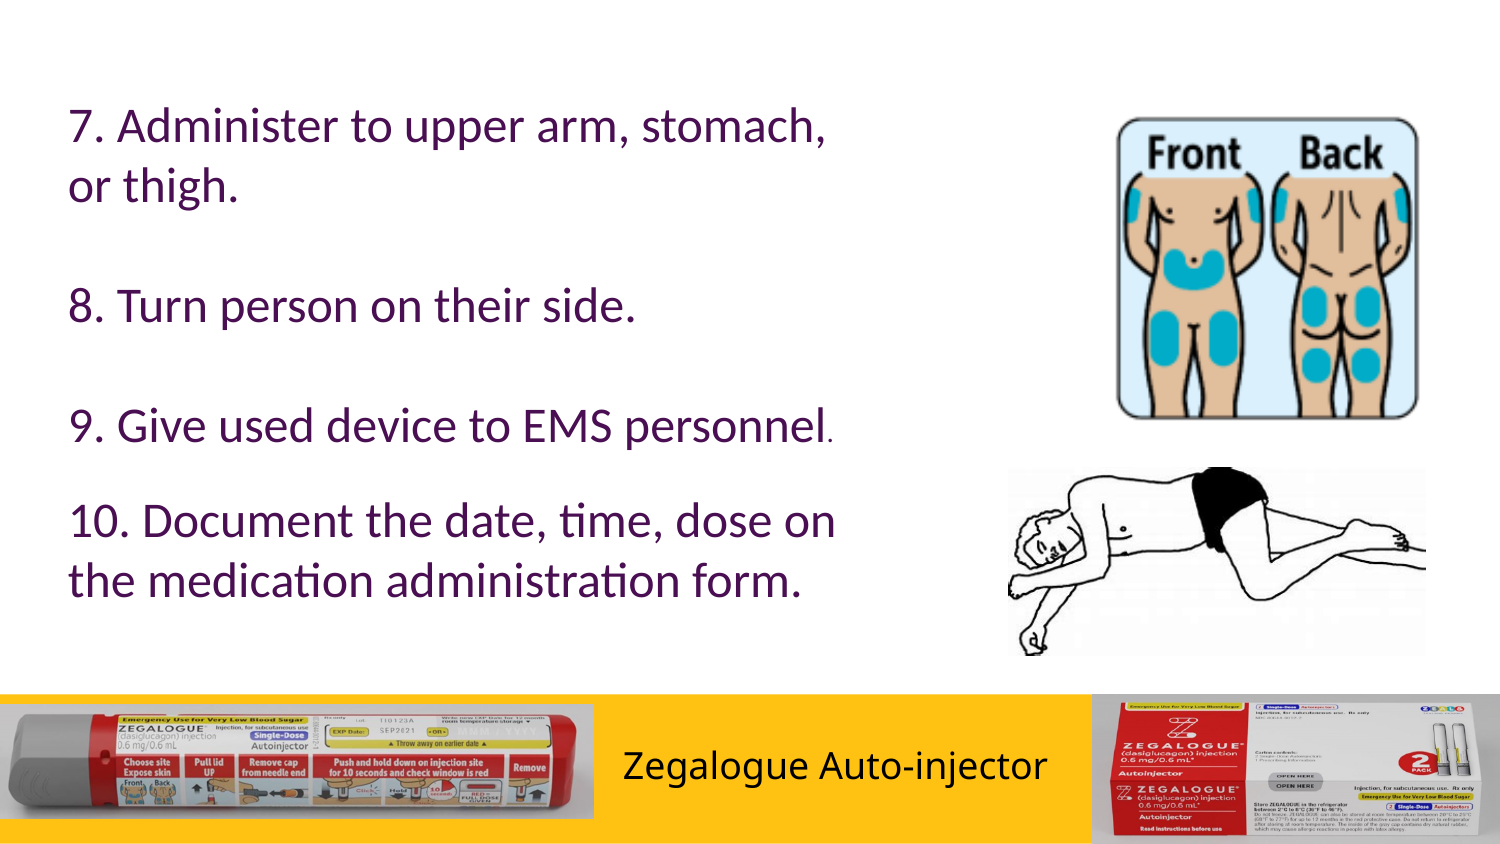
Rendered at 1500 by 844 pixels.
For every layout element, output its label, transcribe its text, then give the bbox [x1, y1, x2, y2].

picture [0, 703, 594, 819]
list Zegalogue Auto-injector [598, 715, 1086, 814]
picture [1106, 109, 1426, 430]
text_box 7. Administer to upper arm, stomach, or thigh. 8. Turn person on their side. 9. Give used device to EMS personnel. 10. Document the date, time, dose on the medication administration form. [53, 85, 881, 650]
picture [1008, 466, 1426, 656]
picture [1091, 694, 1500, 844]
